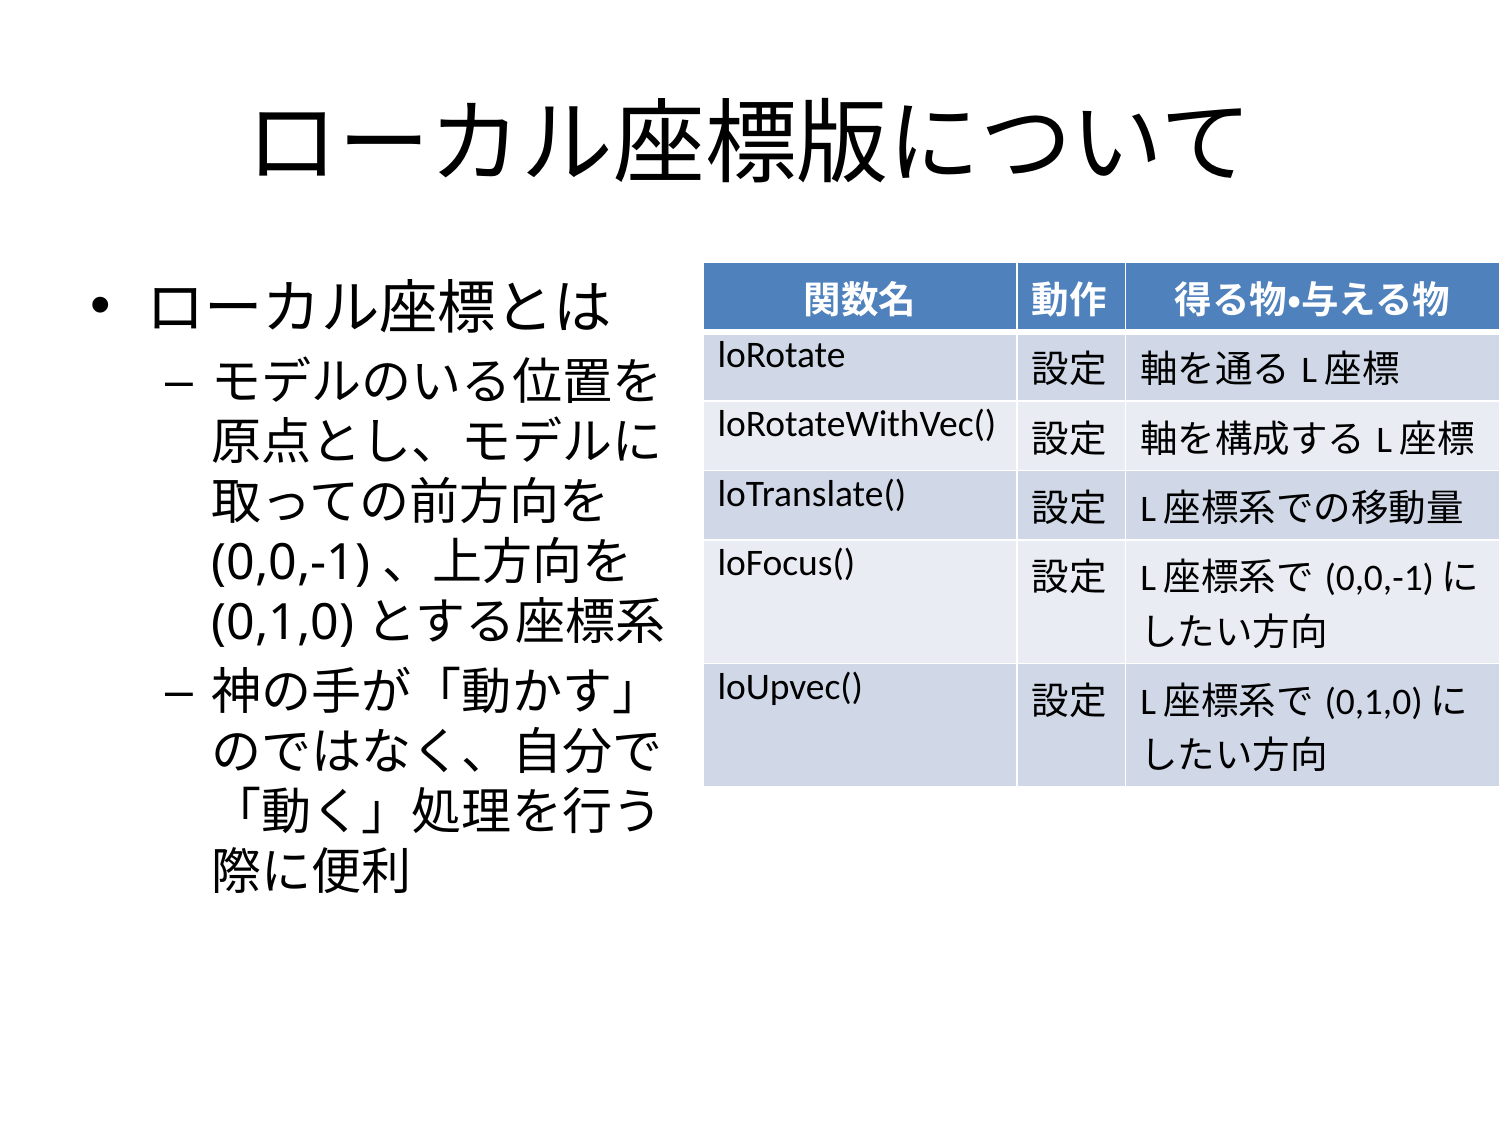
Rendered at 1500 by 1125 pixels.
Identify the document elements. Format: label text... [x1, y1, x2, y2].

table_header 関数名 [704, 263, 1016, 329]
table_cell 軸を構成するL座標 [1126, 402, 1499, 470]
table_cell 設定 [1018, 541, 1125, 663]
table_cell 軸を通るL座標 [1126, 335, 1499, 400]
list ローカル座標とは モデルのいる位置を原点とし、モデルに取っての前方向を(0,0,-1)、上方向を(0,1,0)とする座標系 神の手が「動かす」のではなく、自分で「動く」処理を行う際に便利 [75, 262, 703, 1005]
table_cell L座標系で(0,1,0)に したい方向 [1126, 664, 1499, 786]
table_cell loRotate [704, 335, 1016, 400]
table_cell 設定 [1018, 471, 1125, 539]
title ローカル座標版について [75, 45, 1425, 233]
table_cell loFocus() [704, 541, 1016, 663]
table_cell 設定 [1018, 664, 1125, 786]
table_header 動作 [1018, 263, 1125, 329]
table_cell 設定 [1018, 402, 1125, 470]
table_cell 設定 [1018, 335, 1125, 400]
table_cell L座標系で(0,0,-1)に したい方向 [1126, 541, 1499, 663]
table_cell loUpvec() [704, 664, 1016, 786]
table_cell L座標系での移動量 [1126, 471, 1499, 539]
table_cell loRotateWithVec() [704, 402, 1016, 470]
table_cell loTranslate() [704, 471, 1016, 539]
table_header 得る物・与える物 [1126, 263, 1499, 329]
